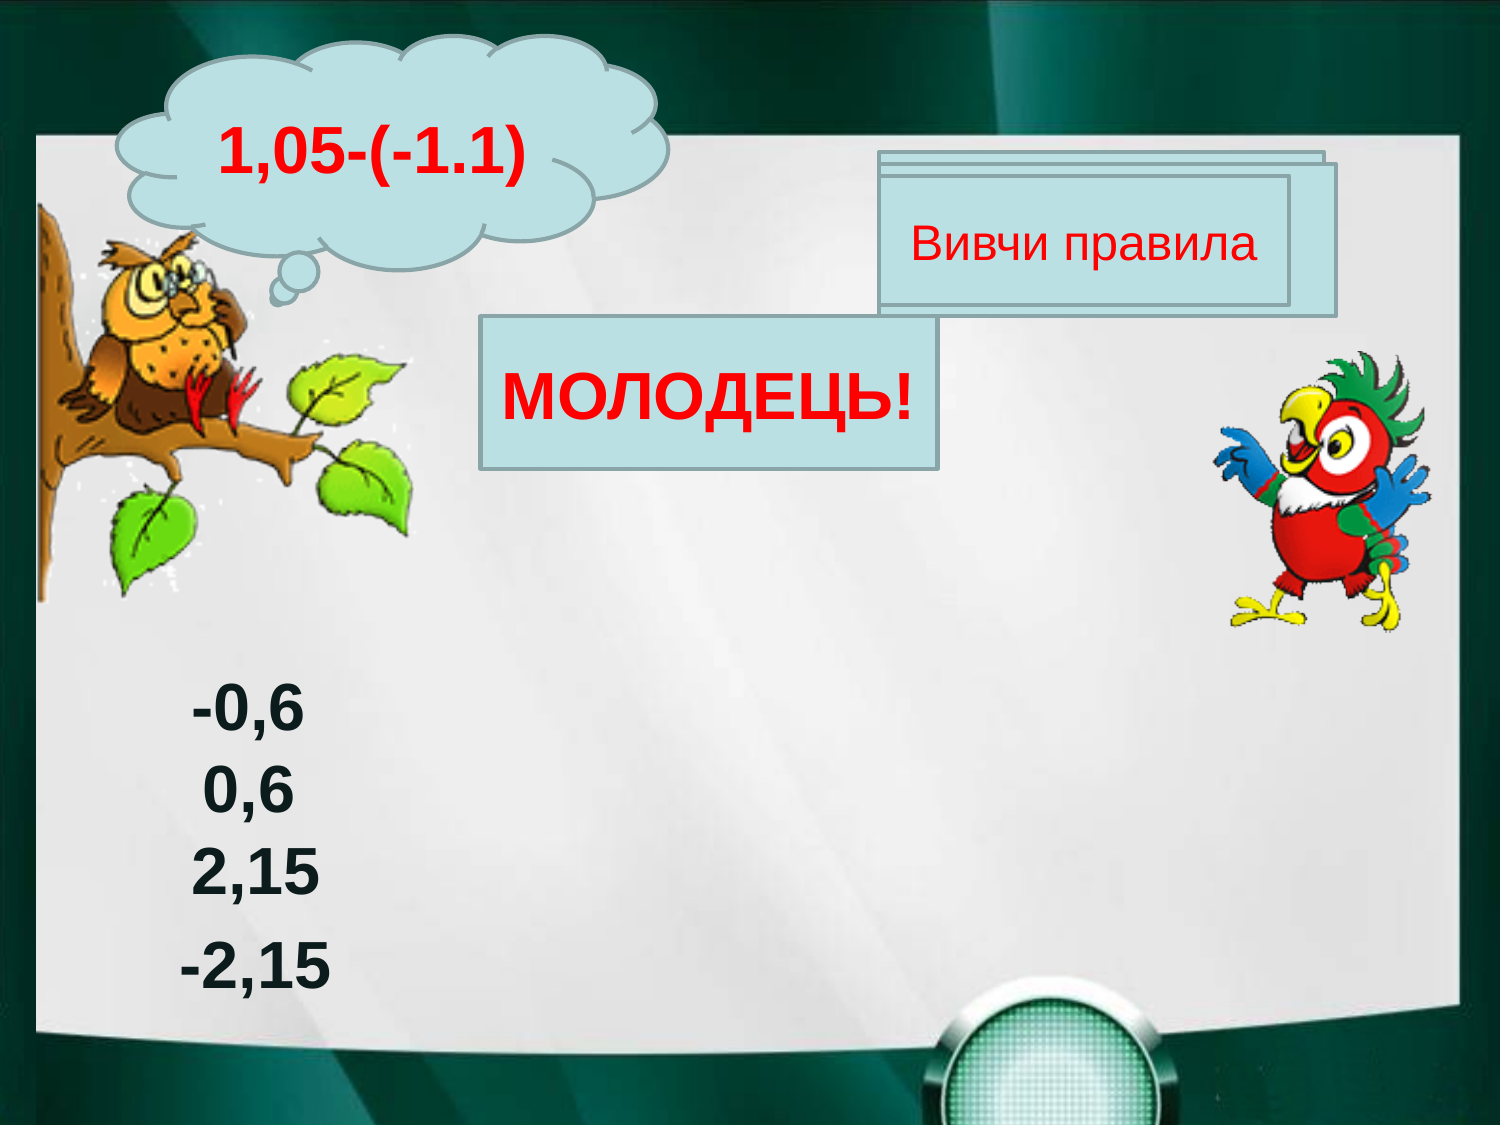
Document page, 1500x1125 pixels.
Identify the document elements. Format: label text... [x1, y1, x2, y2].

text_box 2,15 [176, 820, 336, 913]
text_box 0,6 [188, 738, 311, 820]
text_box МОЛОДЕЦЬ! [478, 314, 940, 471]
picture [0, 0, 1500, 1125]
text_box Вивчи правила [877, 162, 1338, 318]
text_box 1,05-(-1.1) [114, 33, 671, 263]
text_box -0,6 [176, 656, 321, 751]
text_box Вивчи правила [877, 174, 1291, 307]
text_box Вивчи правила [877, 150, 1326, 162]
text_box -2,15 [164, 913, 347, 1009]
